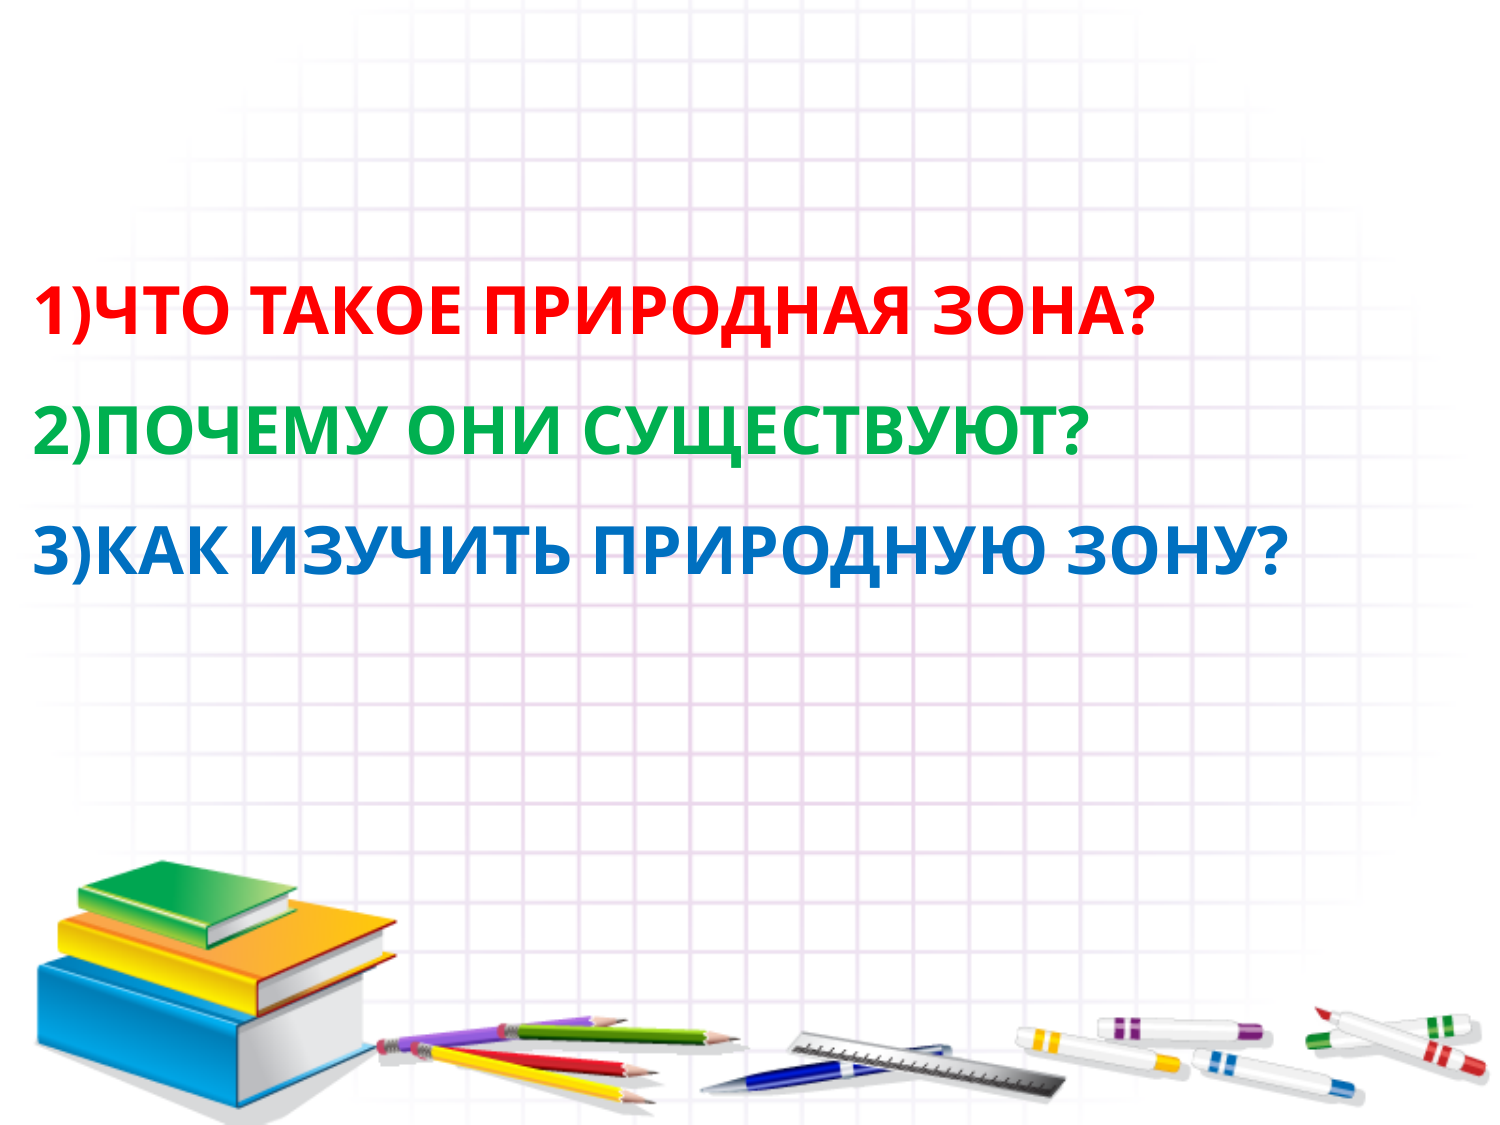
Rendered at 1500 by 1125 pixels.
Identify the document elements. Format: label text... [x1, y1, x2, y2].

picture [0, 0, 1500, 1125]
title 1)Что такое природная зона? 2)Почему они существуют? 3)Как изучить природную зону? [17, 219, 1500, 988]
